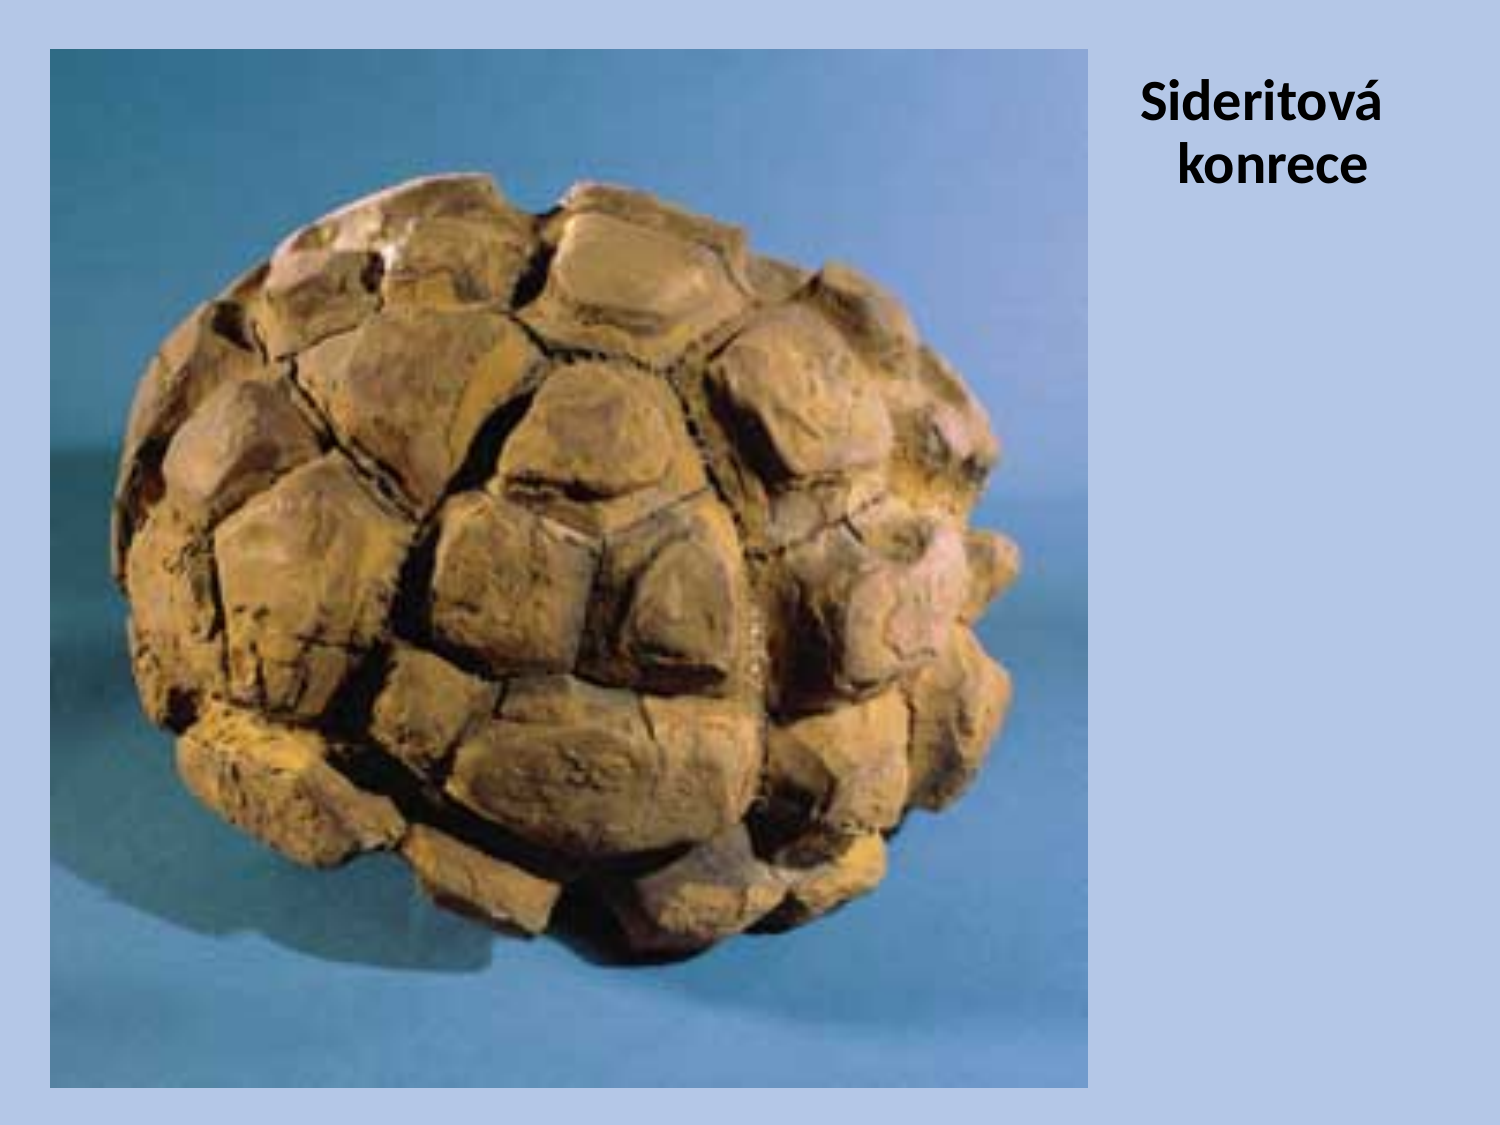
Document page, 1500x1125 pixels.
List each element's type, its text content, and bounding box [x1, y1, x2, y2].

title [1088, 59, 1397, 278]
list Sideritová konrece [1125, 62, 1500, 275]
picture [49, 49, 1088, 1088]
